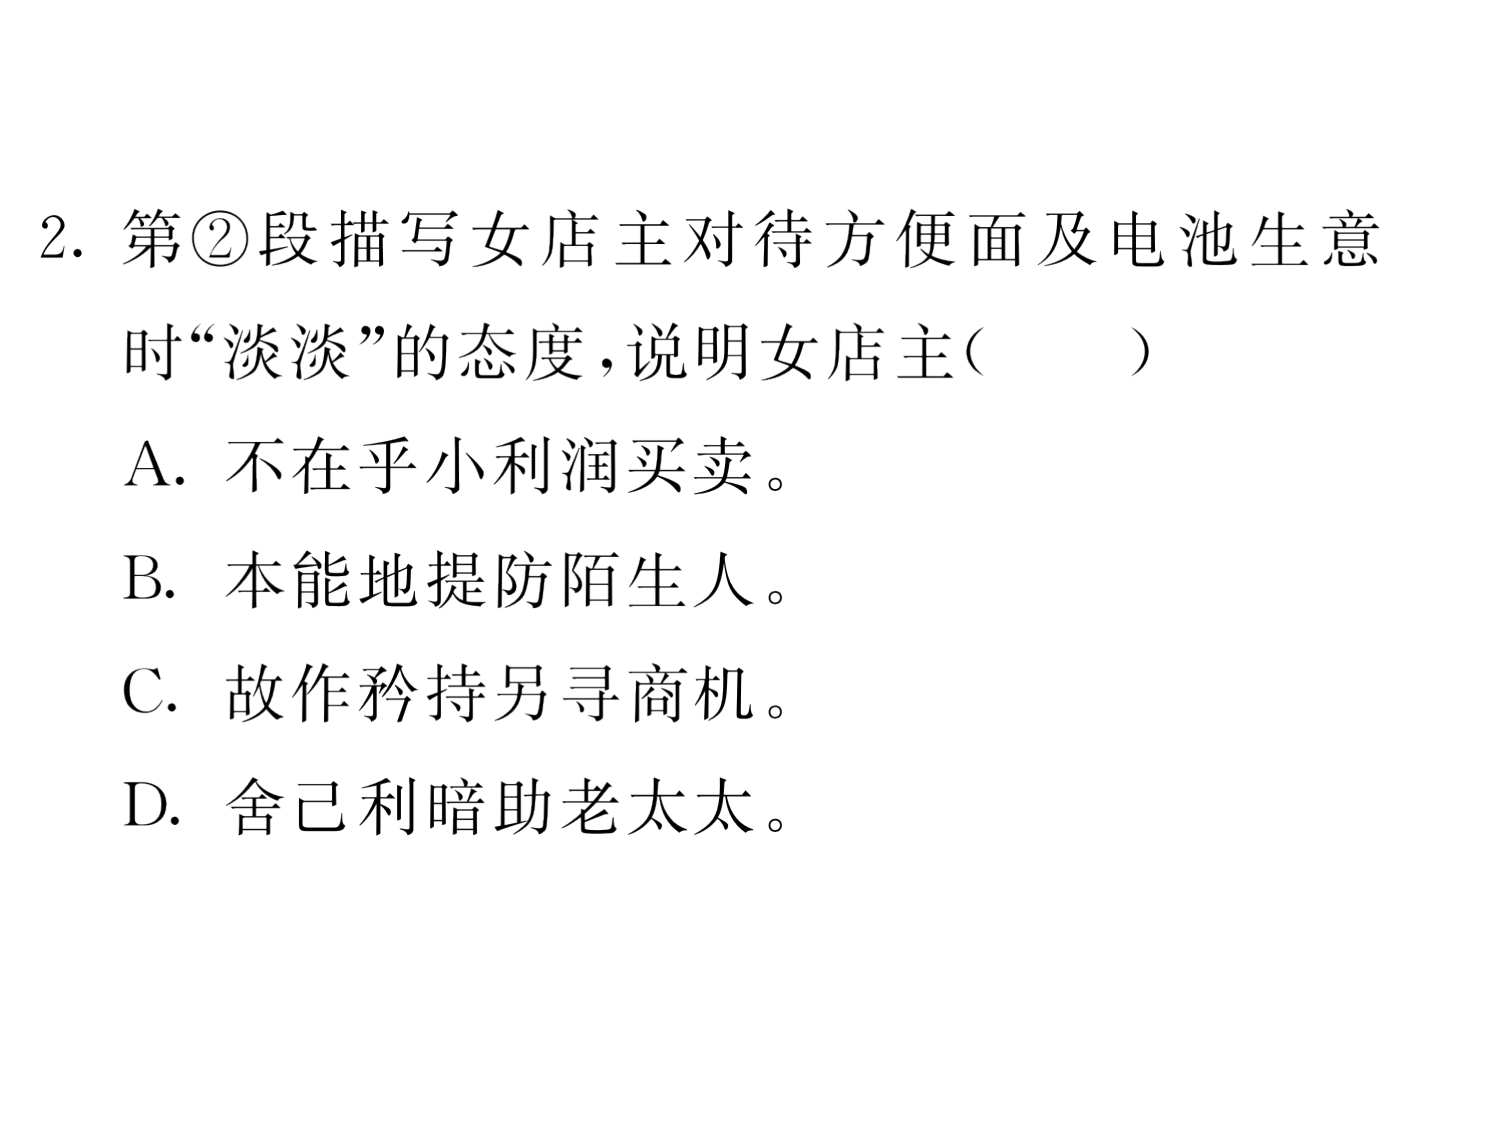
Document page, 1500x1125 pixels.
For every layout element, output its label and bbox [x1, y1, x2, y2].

picture [35, 177, 1453, 855]
